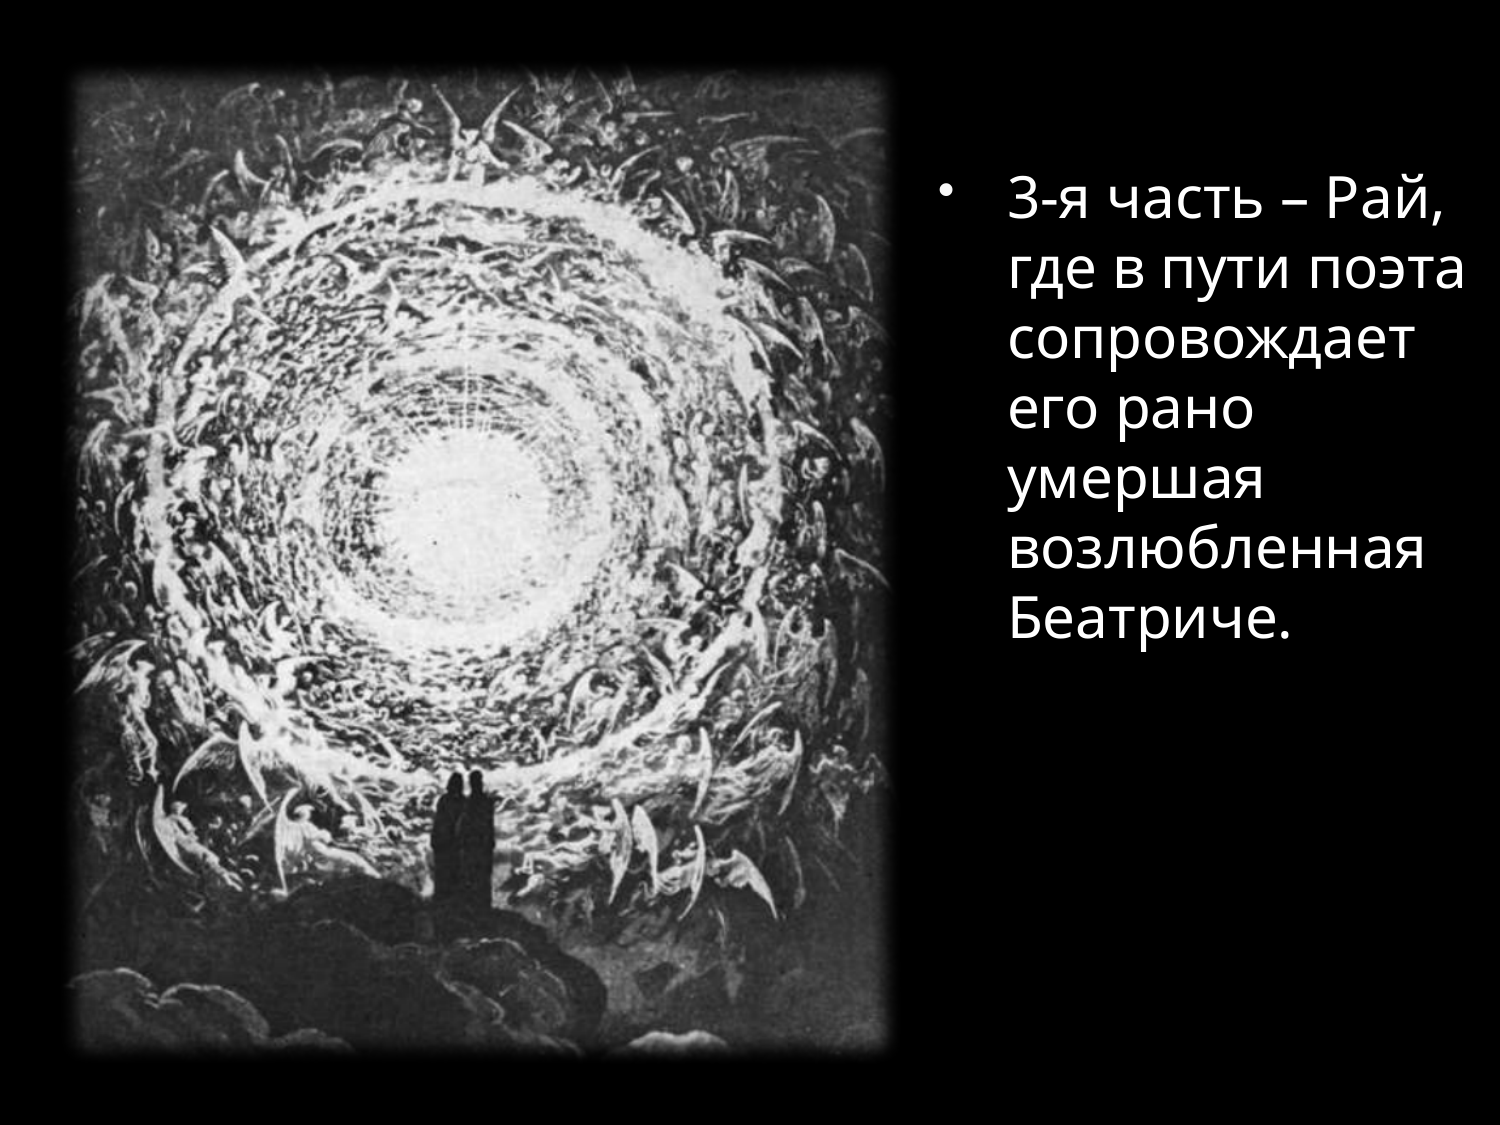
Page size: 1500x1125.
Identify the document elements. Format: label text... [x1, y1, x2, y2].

list 3-я часть – Рай, где в пути поэта сопровождает его рано умершая возлюбленная Беатриче. [947, 152, 1500, 1067]
picture [58, 58, 903, 1067]
